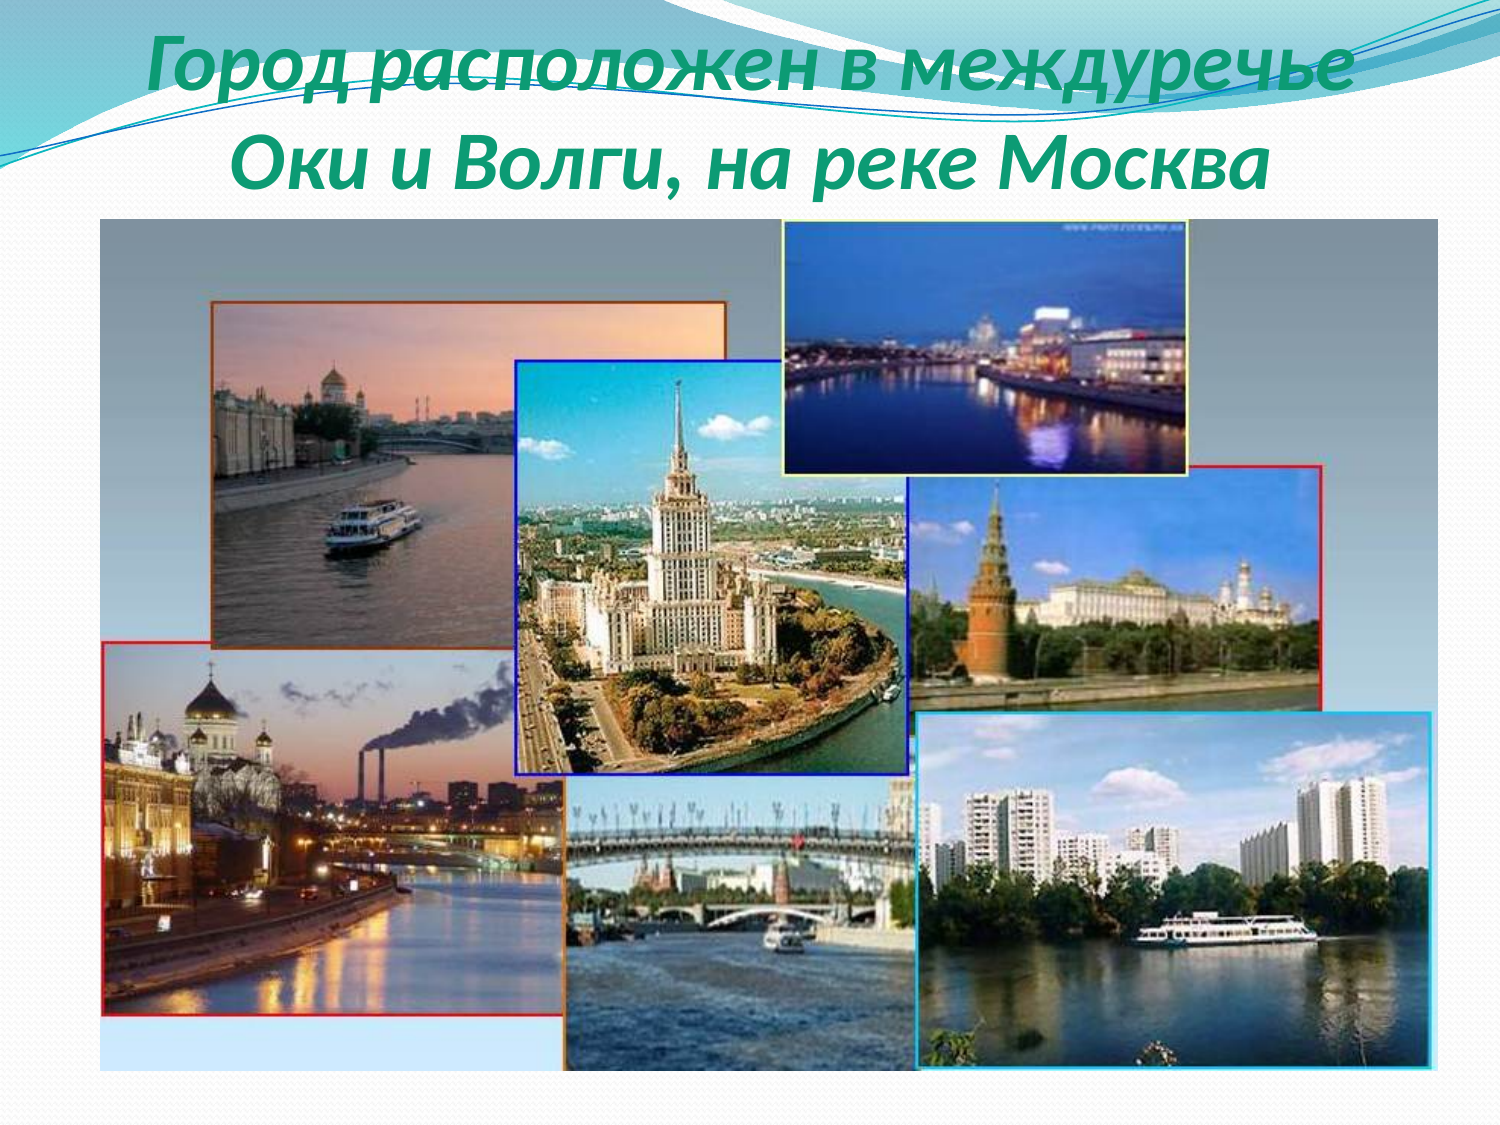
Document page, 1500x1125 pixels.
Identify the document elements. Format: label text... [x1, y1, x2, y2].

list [100, 219, 1438, 1071]
title Город расположен в междуречье Оки и Волги, на реке Москва [76, 19, 1427, 207]
